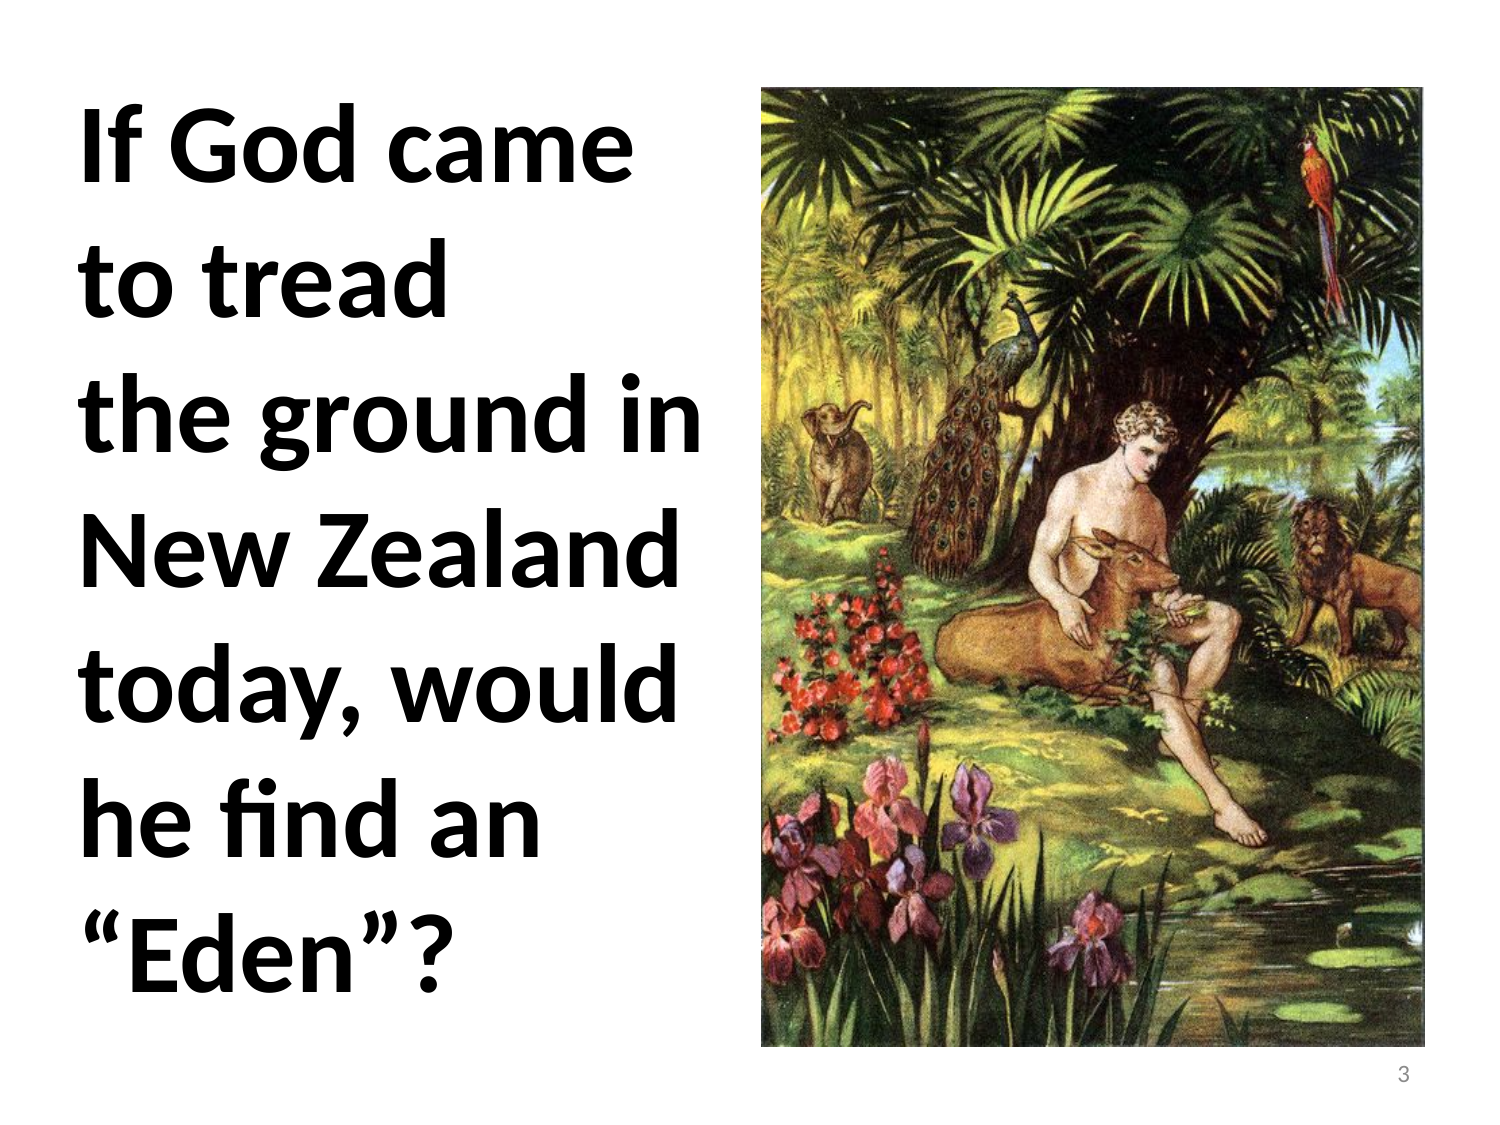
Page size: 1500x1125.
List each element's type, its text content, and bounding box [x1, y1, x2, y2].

list If God came to tread the ground in New Zealand today, would he find an “Eden”? [62, 62, 813, 1075]
slide_number 3 [1074, 1055, 1425, 1103]
picture [761, 87, 1426, 1047]
